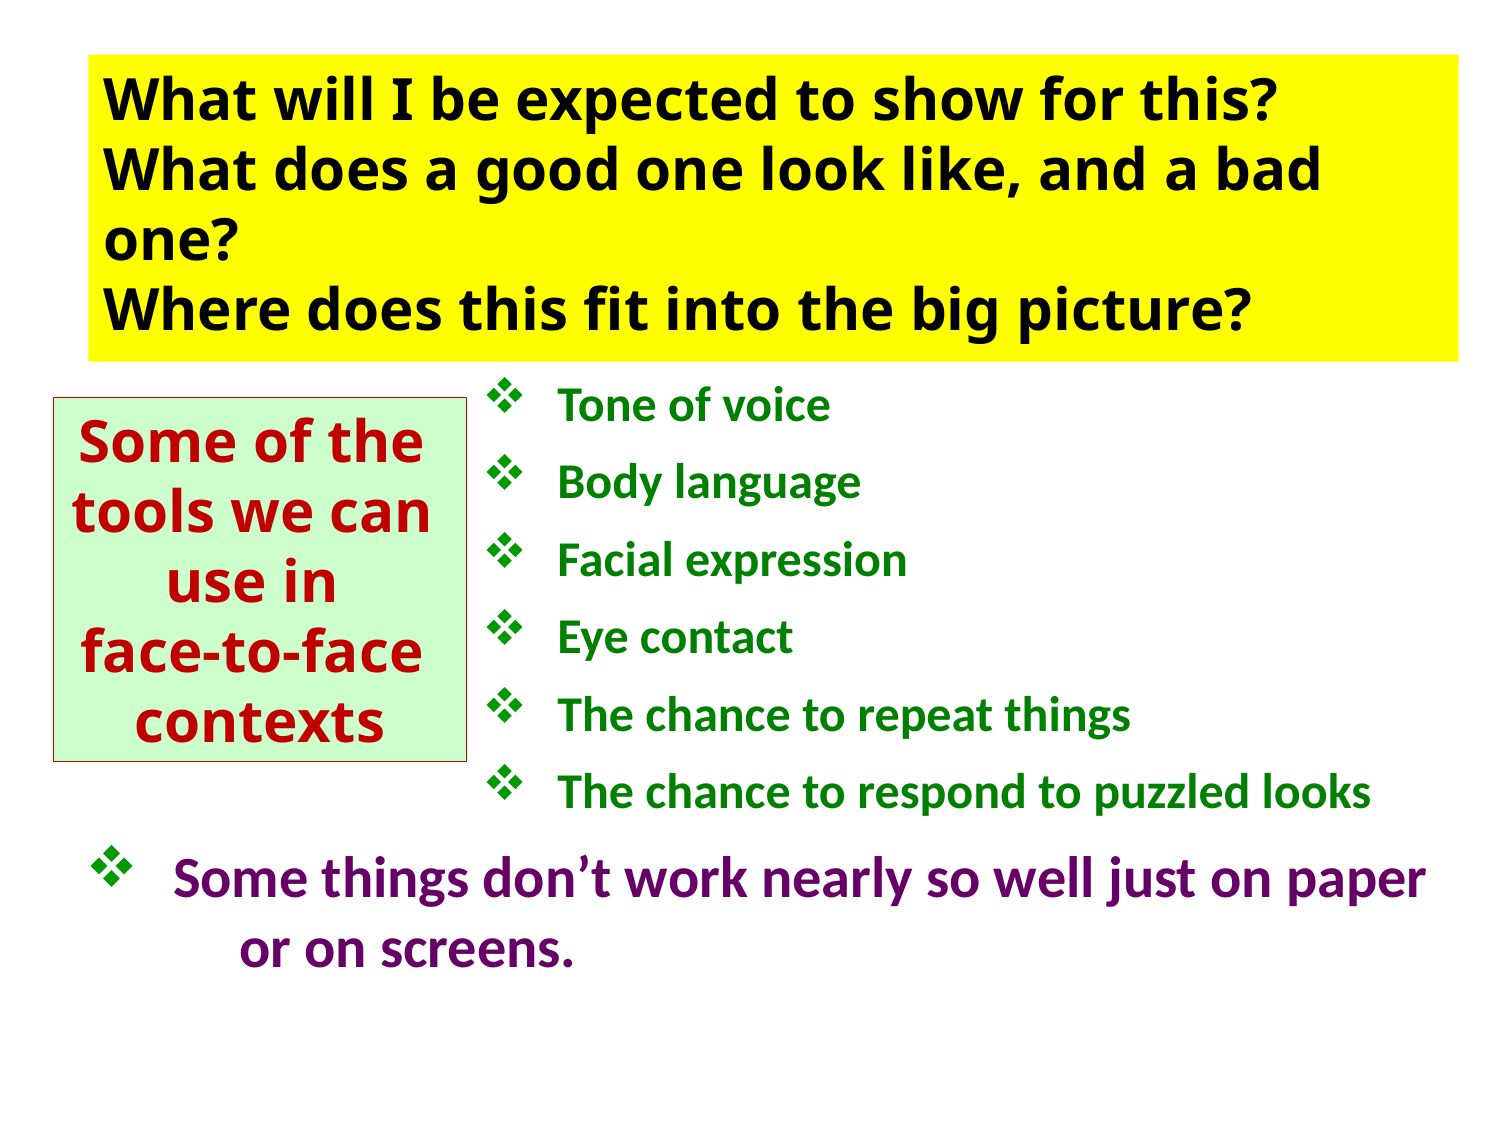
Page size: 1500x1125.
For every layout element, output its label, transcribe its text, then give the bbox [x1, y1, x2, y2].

list When explaining assessment criteria to students, and when linking these to evidence of achievement of the intended learning outcomes, we need to make the most of face-to-face whole group contexts and... Tone of voice Body language Facial expression Eye contact The chance to repeat things The chance to respond to puzzled looks Some things don’t work nearly so well just on paper or on screens. [70, 66, 1483, 869]
text_box Some of the tools we can use in face-to-face contexts [53, 397, 467, 762]
text_box What will I be expected to show for this? What does a good one look like, and a bad one? Where does this fit into the big picture? [88, 54, 1459, 362]
